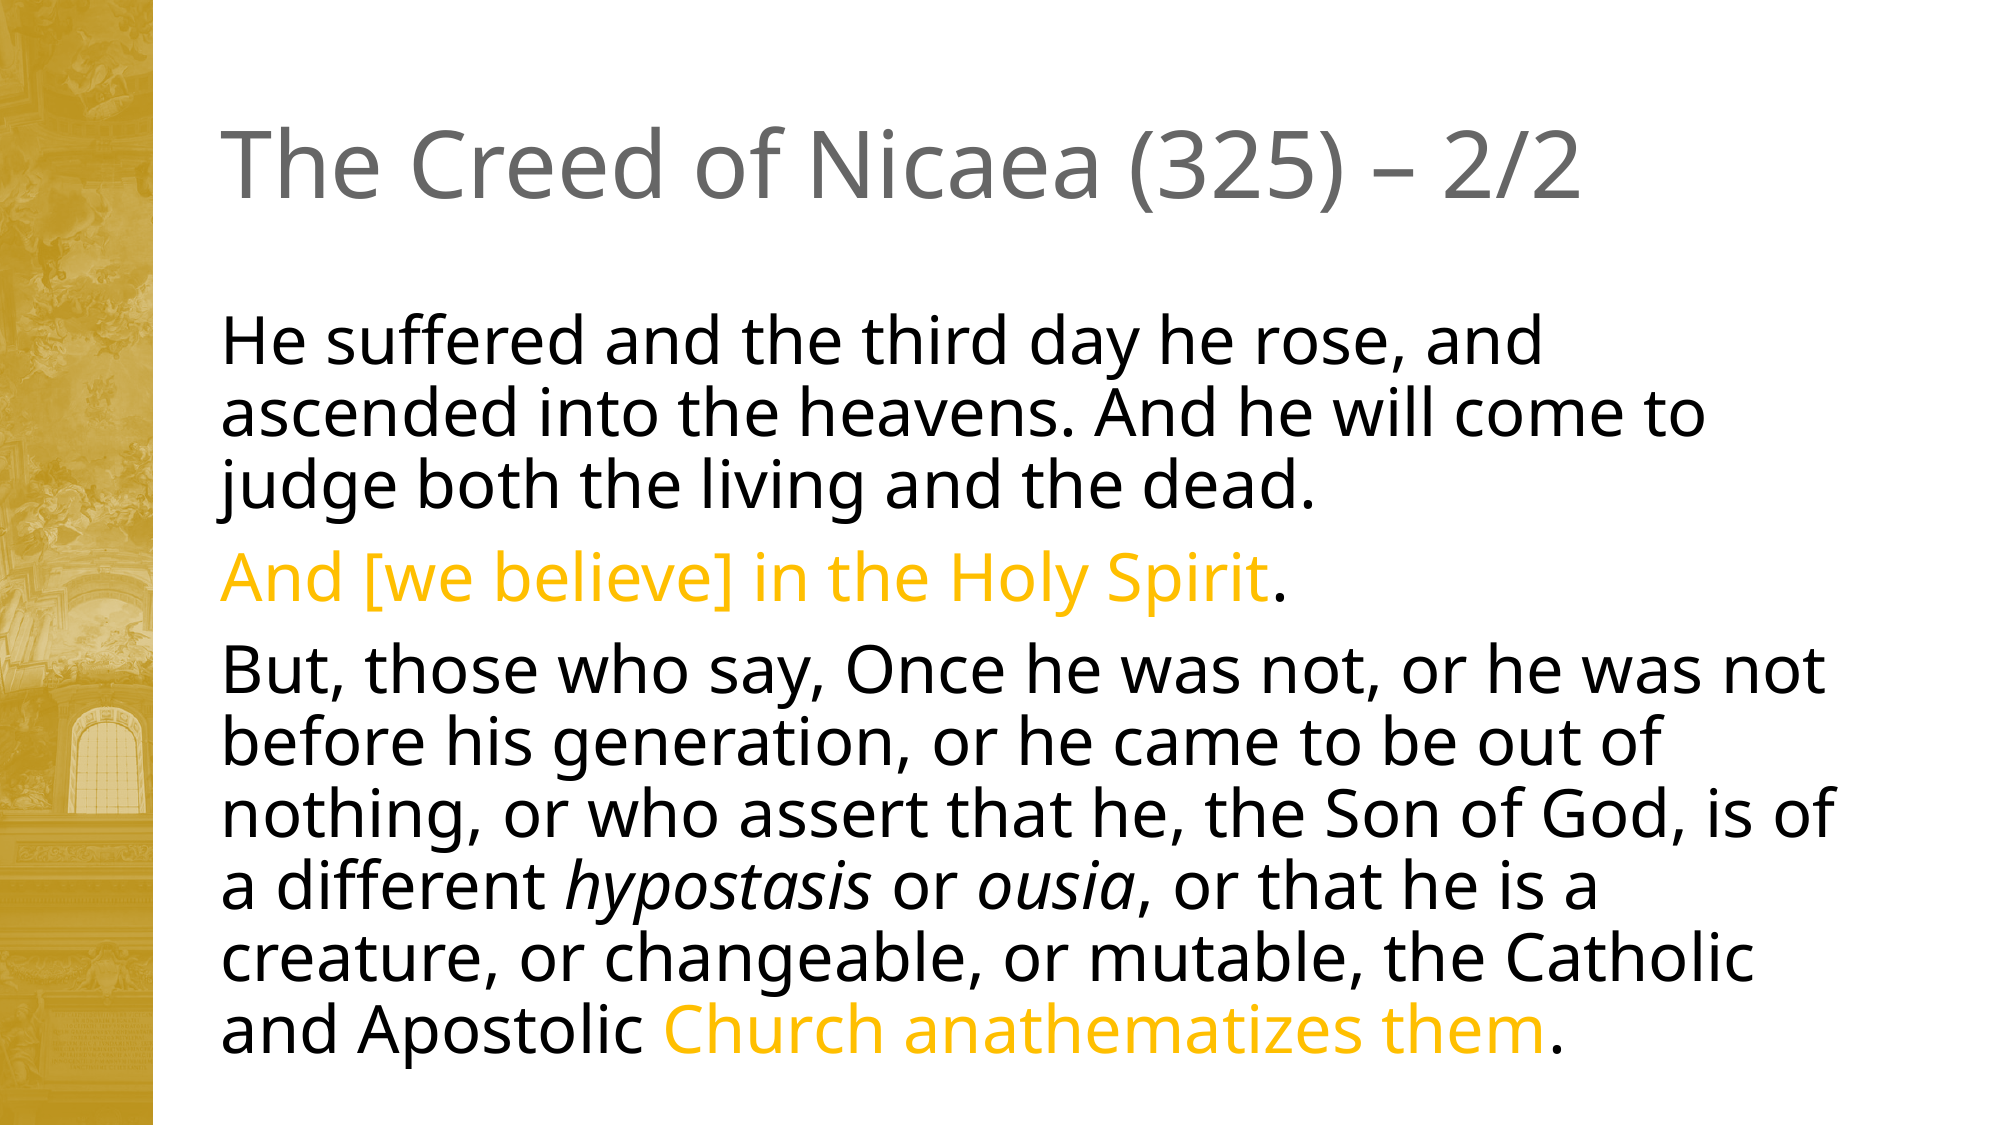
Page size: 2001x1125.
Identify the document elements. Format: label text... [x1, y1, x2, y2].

picture [0, 0, 153, 1125]
list He suffered and the third day he rose, and ascended into the heavens. And he will come to judge both the living and the dead. And [we believe] in the Holy Spirit. But, those who say, Once he was not, or he was not before his generation, or he came to be out of nothing, or who assert that he, the Son of God, is of a different hypostasis or ousia, or that he is a creature, or changeable, or mutable, the Catholic and Apostolic Church anathematizes them. [205, 299, 1863, 1014]
title The Creed of Nicaea (325) – 2/2 [205, 59, 1863, 278]
